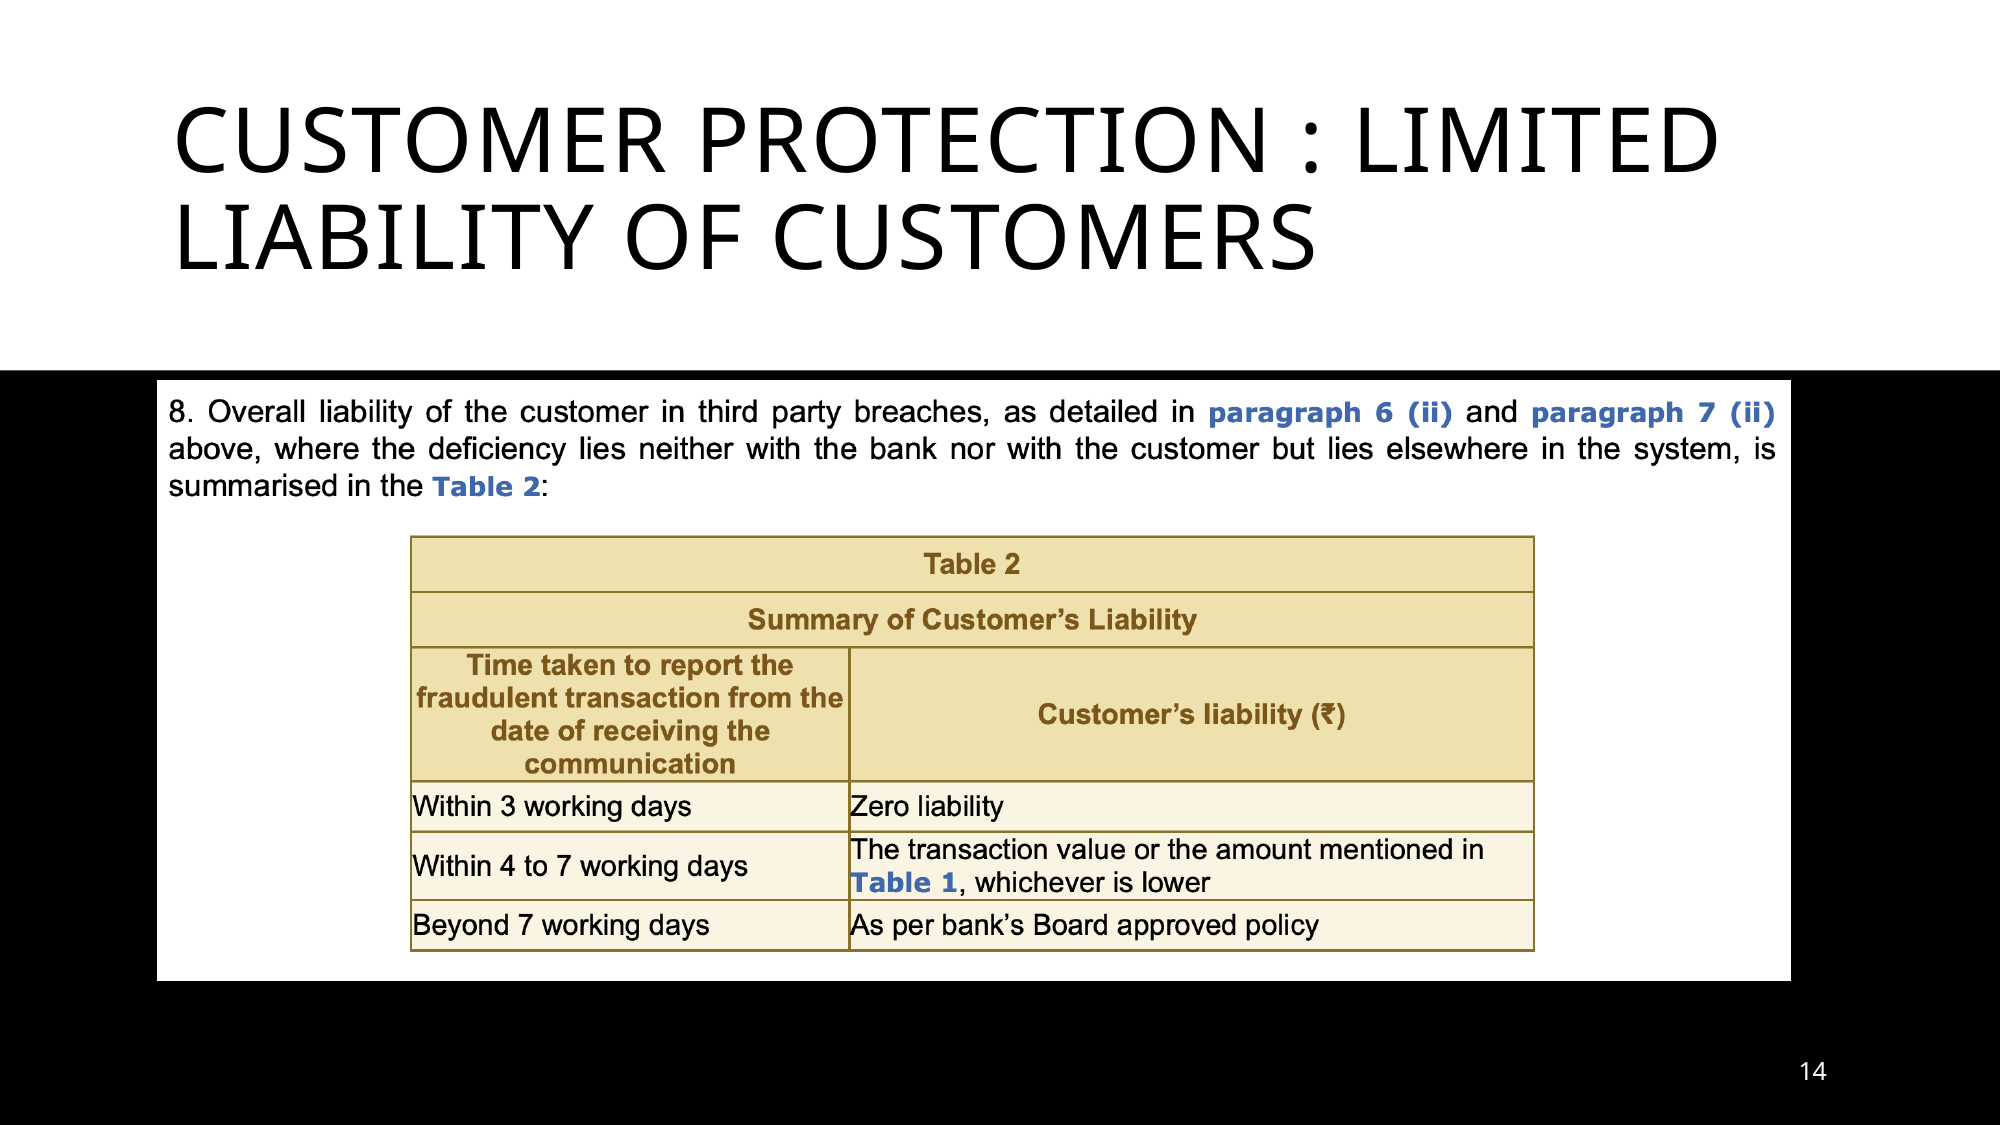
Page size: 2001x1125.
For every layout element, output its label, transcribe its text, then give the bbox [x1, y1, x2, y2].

picture [157, 380, 1791, 1055]
title Customer Protection : Limited Liability of customers [157, 52, 1892, 332]
slide_number 14 [1688, 1042, 1842, 1103]
